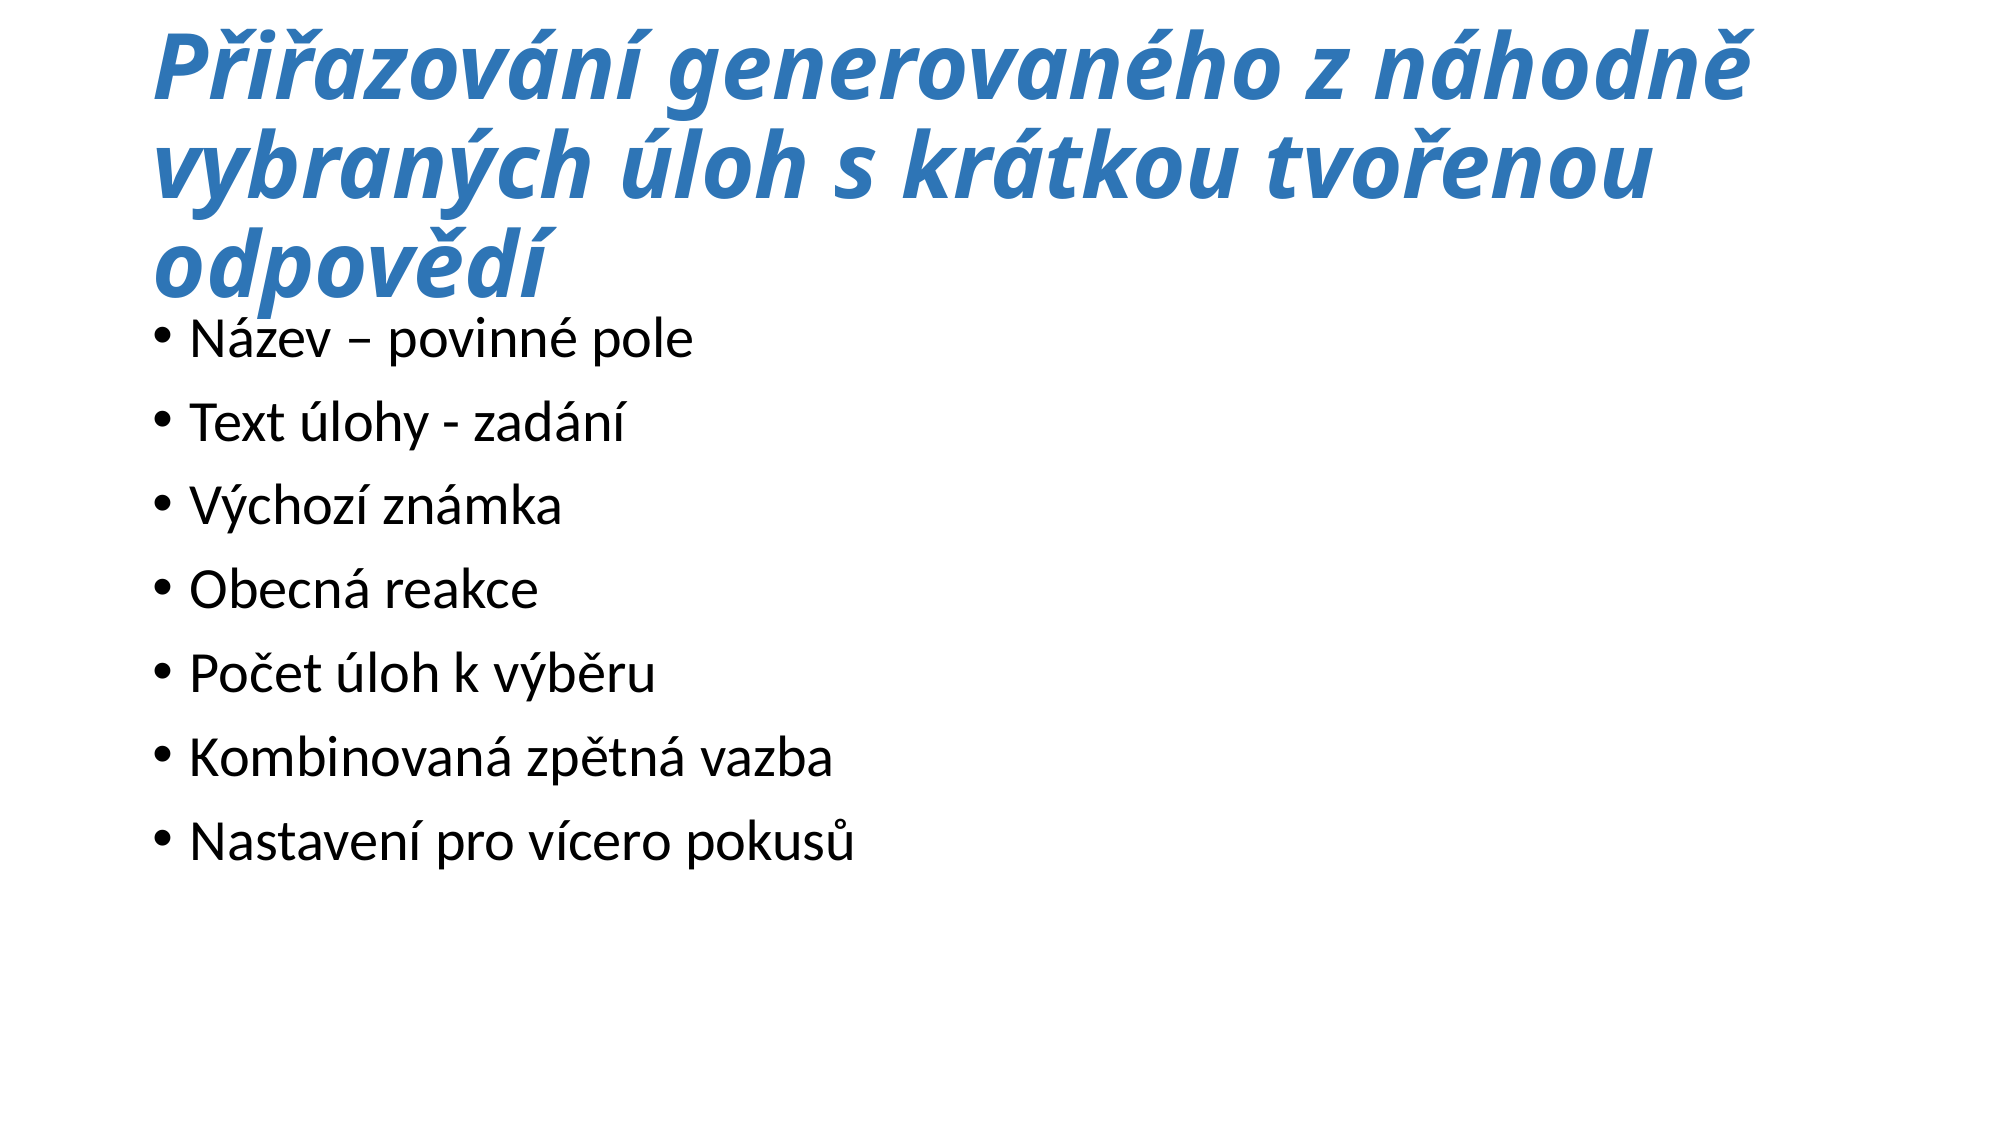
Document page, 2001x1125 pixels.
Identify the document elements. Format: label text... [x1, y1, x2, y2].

title Přiřazování generovaného z náhodně vybraných úloh s krátkou tvořenou odpovědí [137, 59, 1863, 278]
list Název – povinné pole Text úlohy - zadání Výchozí známka Obecná reakce Počet úloh k výběru Kombinovaná zpětná vazba Nastavení pro vícero pokusů [137, 299, 1863, 1014]
